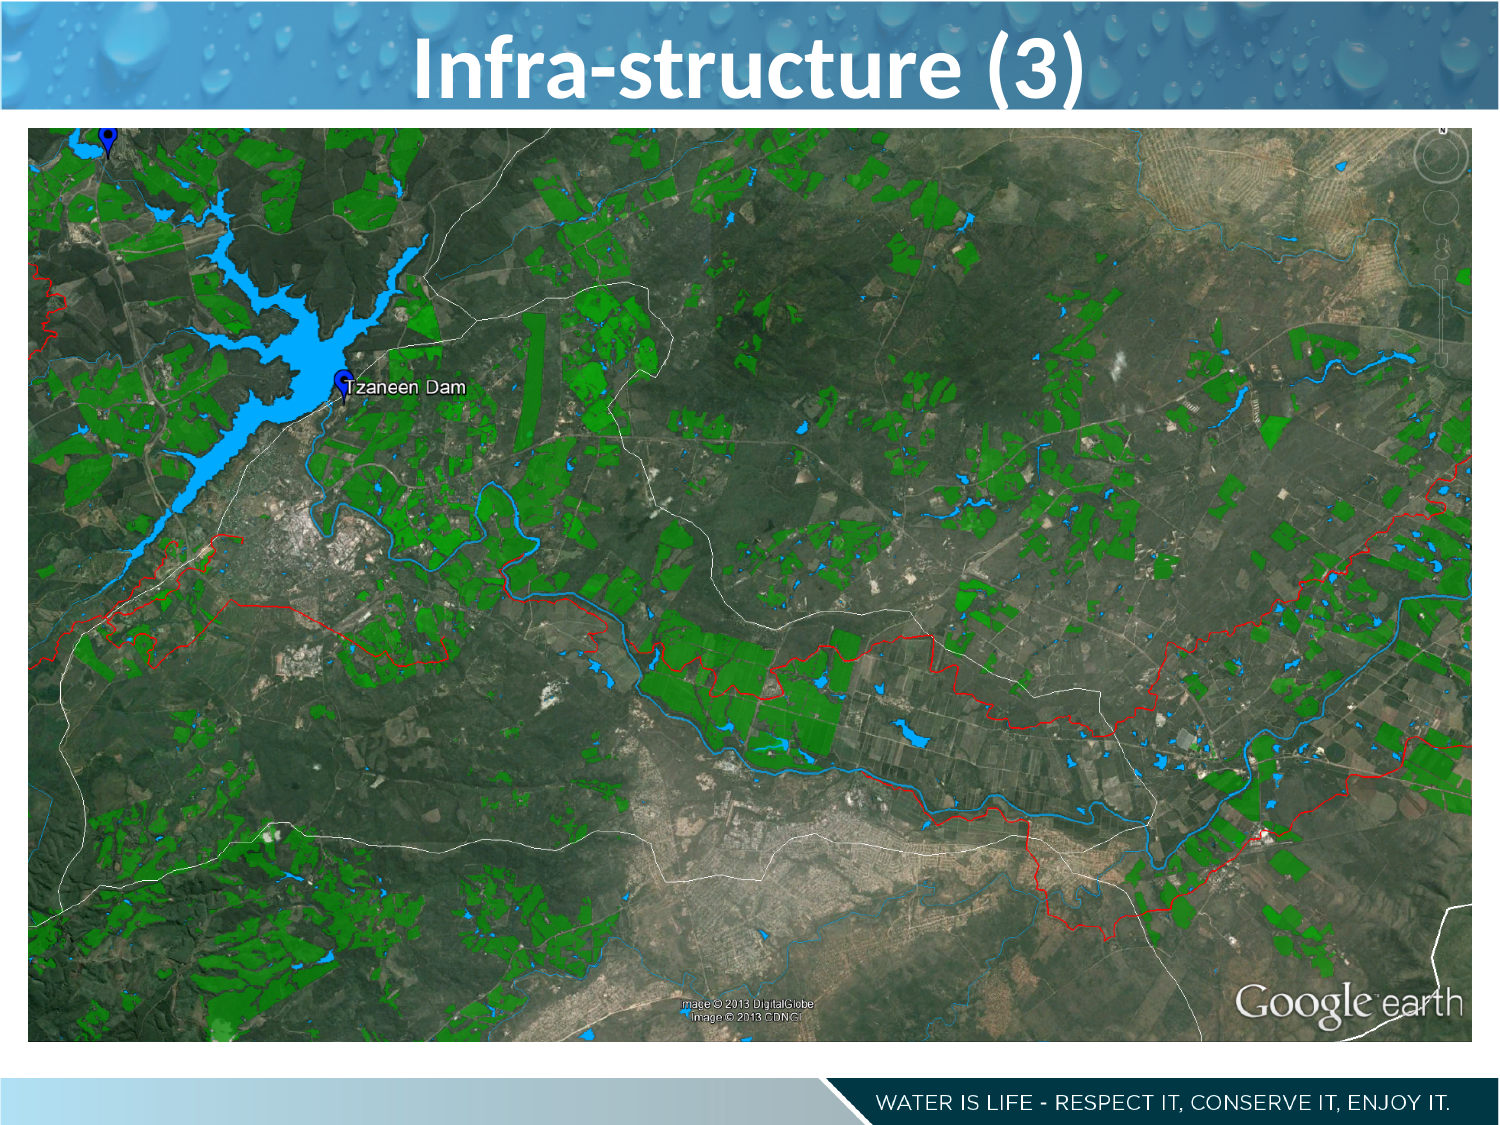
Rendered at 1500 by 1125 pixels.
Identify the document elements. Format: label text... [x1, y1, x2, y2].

title Infra-structure (3) [75, 0, 1425, 126]
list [28, 128, 1472, 1043]
picture [0, 0, 1500, 1125]
picture [1057, 1096, 1064, 1109]
